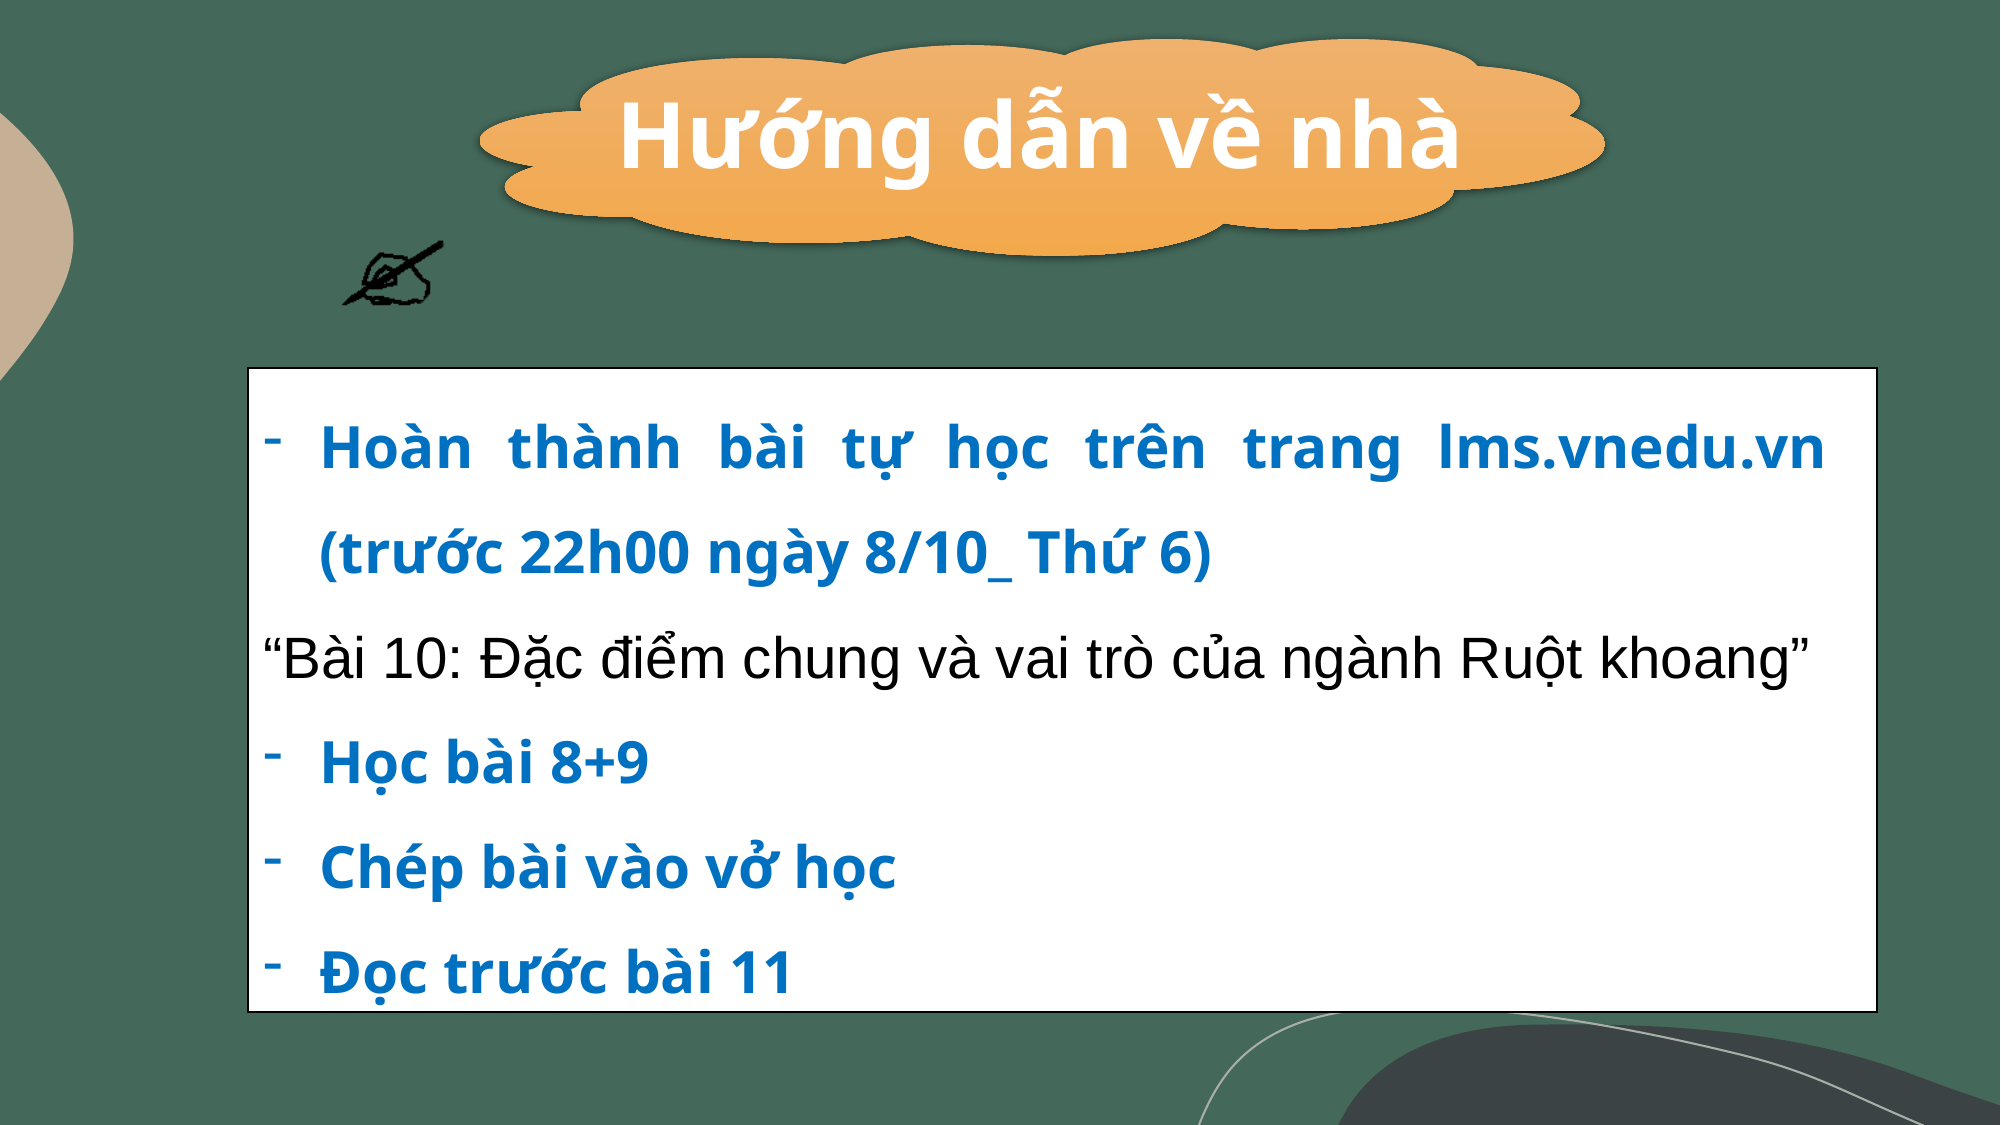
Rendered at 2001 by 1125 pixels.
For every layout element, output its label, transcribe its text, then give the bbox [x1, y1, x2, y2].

text_box Hoàn thành bài tự học trên trang lms.vnedu.vn (trước 22h00 ngày 8/10_ Thứ 6) “Bài 10: Đặc điểm chung và vai trò của ngành Ruột khoang” Học bài 8+9 Chép bài vào vở học Đọc trước bài 11 [247, 367, 1878, 1013]
text_box Hướng dẫn về nhà [539, 69, 1542, 195]
picture [266, 150, 521, 404]
text_box [479, 114, 1453, 256]
text_box [1542, 76, 1606, 180]
text_box [642, 38, 1505, 69]
